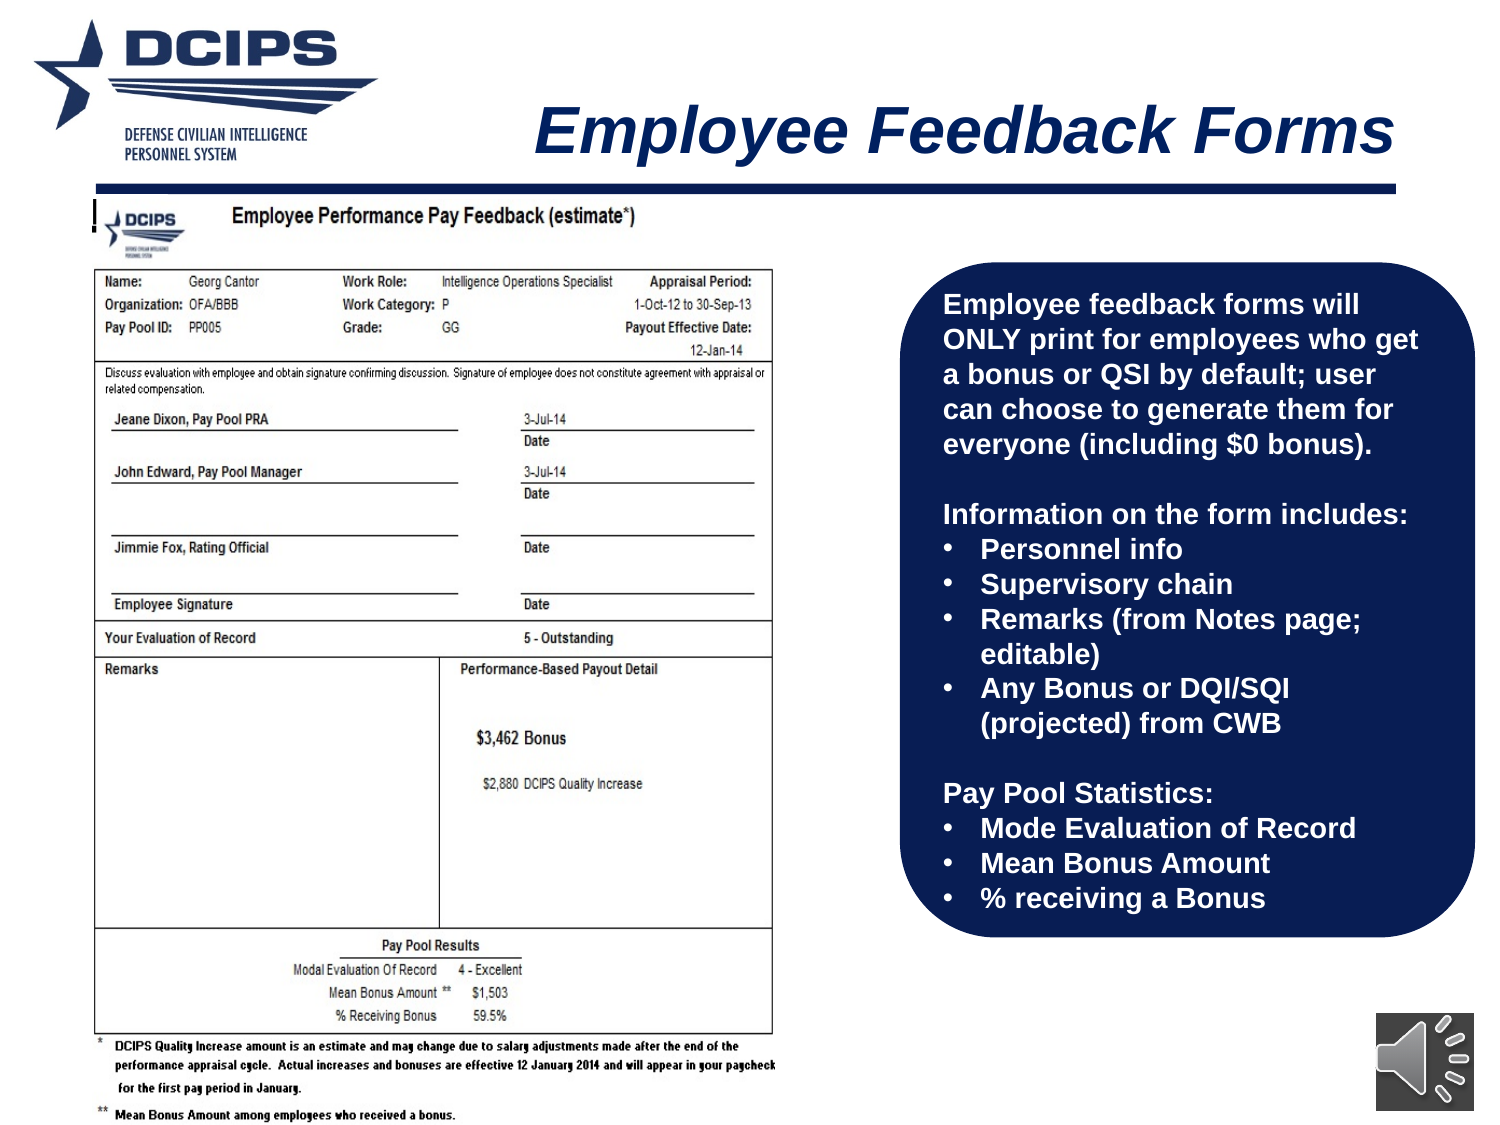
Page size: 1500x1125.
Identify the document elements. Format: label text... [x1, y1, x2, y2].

picture [0, 2, 426, 181]
text_box Employee feedback forms will ONLY print for employees who get a bonus or QSI by default; user can choose to generate them for everyone (including $0 bonus). Information on the form includes: Personnel info Supervisory chain Remarks (from Notes page; editable) Any Bonus or DQI/SQI (projected) from CWB Pay Pool Statistics: Mode Evaluation of Record Mean Bonus Amount % receiving a Bonus [899, 262, 1476, 938]
picture [1374, 1011, 1476, 1113]
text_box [91, 199, 776, 1125]
title Employee Feedback Forms [62, 50, 1413, 175]
